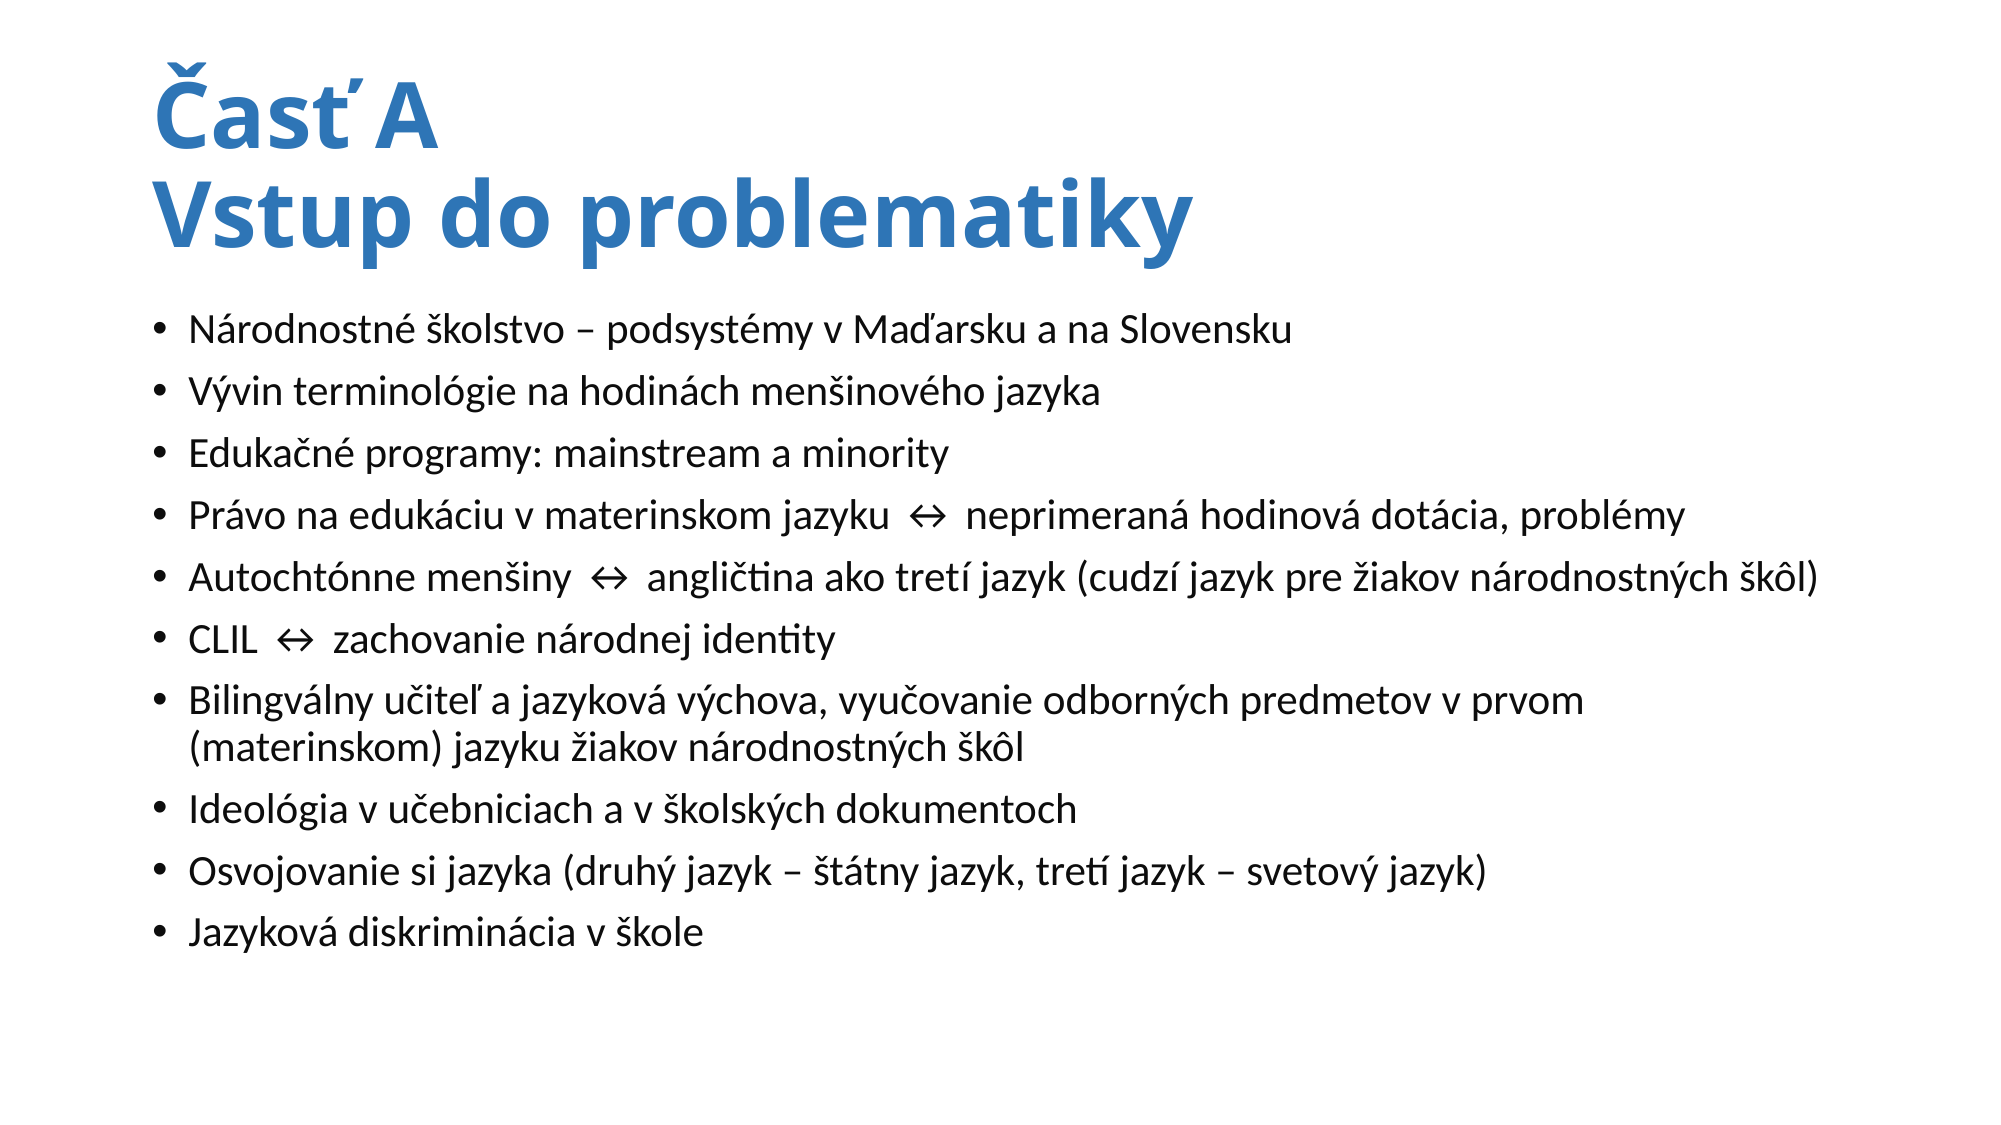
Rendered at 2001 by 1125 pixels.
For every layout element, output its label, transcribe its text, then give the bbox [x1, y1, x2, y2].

list Národnostné školstvo – podsystémy v Maďarsku a na Slovensku Vývin terminológie na hodinách menšinového jazyka Edukačné programy: mainstream a minority Právo na edukáciu v materinskom jazyku ↔ neprimeraná hodinová dotácia, problémy Autochtónne menšiny ↔ angličtina ako tretí jazyk (cudzí jazyk pre žiakov národnostných škôl) CLIL ↔ zachovanie národnej identity Bilingválny učiteľ a jazyková výchova, vyučovanie odborných predmetov v prvom (materinskom) jazyku žiakov národnostných škôl Ideológia v učebniciach a v školských dokumentoch Osvojovanie si jazyka (druhý jazyk – štátny jazyk, tretí jazyk – svetový jazyk) Jazyková diskriminácia v škole [137, 299, 1863, 1014]
title Časť A Vstup do problematiky [137, 59, 1863, 278]
